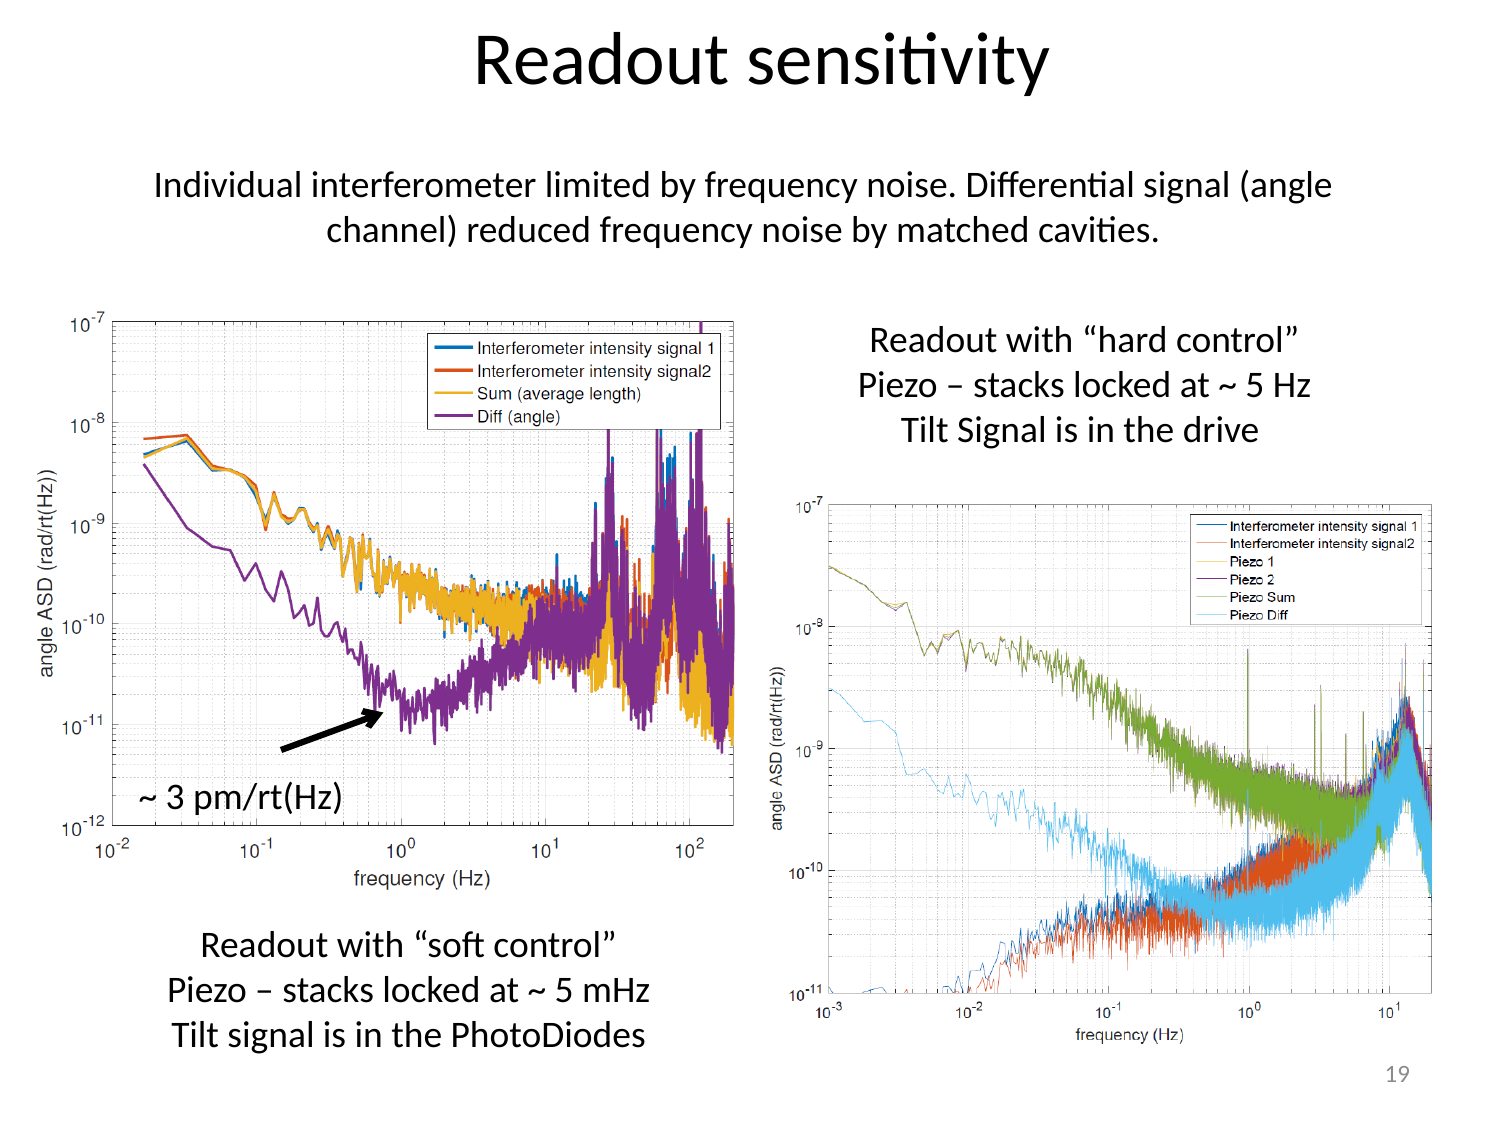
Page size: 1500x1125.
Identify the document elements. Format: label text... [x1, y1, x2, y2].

text_box Readout with “soft control” Piezo – stacks locked at ~ 5 mHz Tilt signal is in the PhotoDiodes [146, 912, 672, 1063]
text_box Readout sensitivity [87, 2, 1438, 153]
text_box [280, 712, 384, 751]
picture [8, 274, 1474, 1063]
slide_number 19 [1074, 1071, 1425, 1103]
text_box Individual interferometer limited by frequency noise. Differential signal (angle channel) reduced frequency noise by matched cavities. [87, 152, 1400, 257]
text_box Readout with “hard control” Piezo – stacks locked at ~ 5 Hz Tilt Signal is in the drive [822, 307, 1347, 398]
